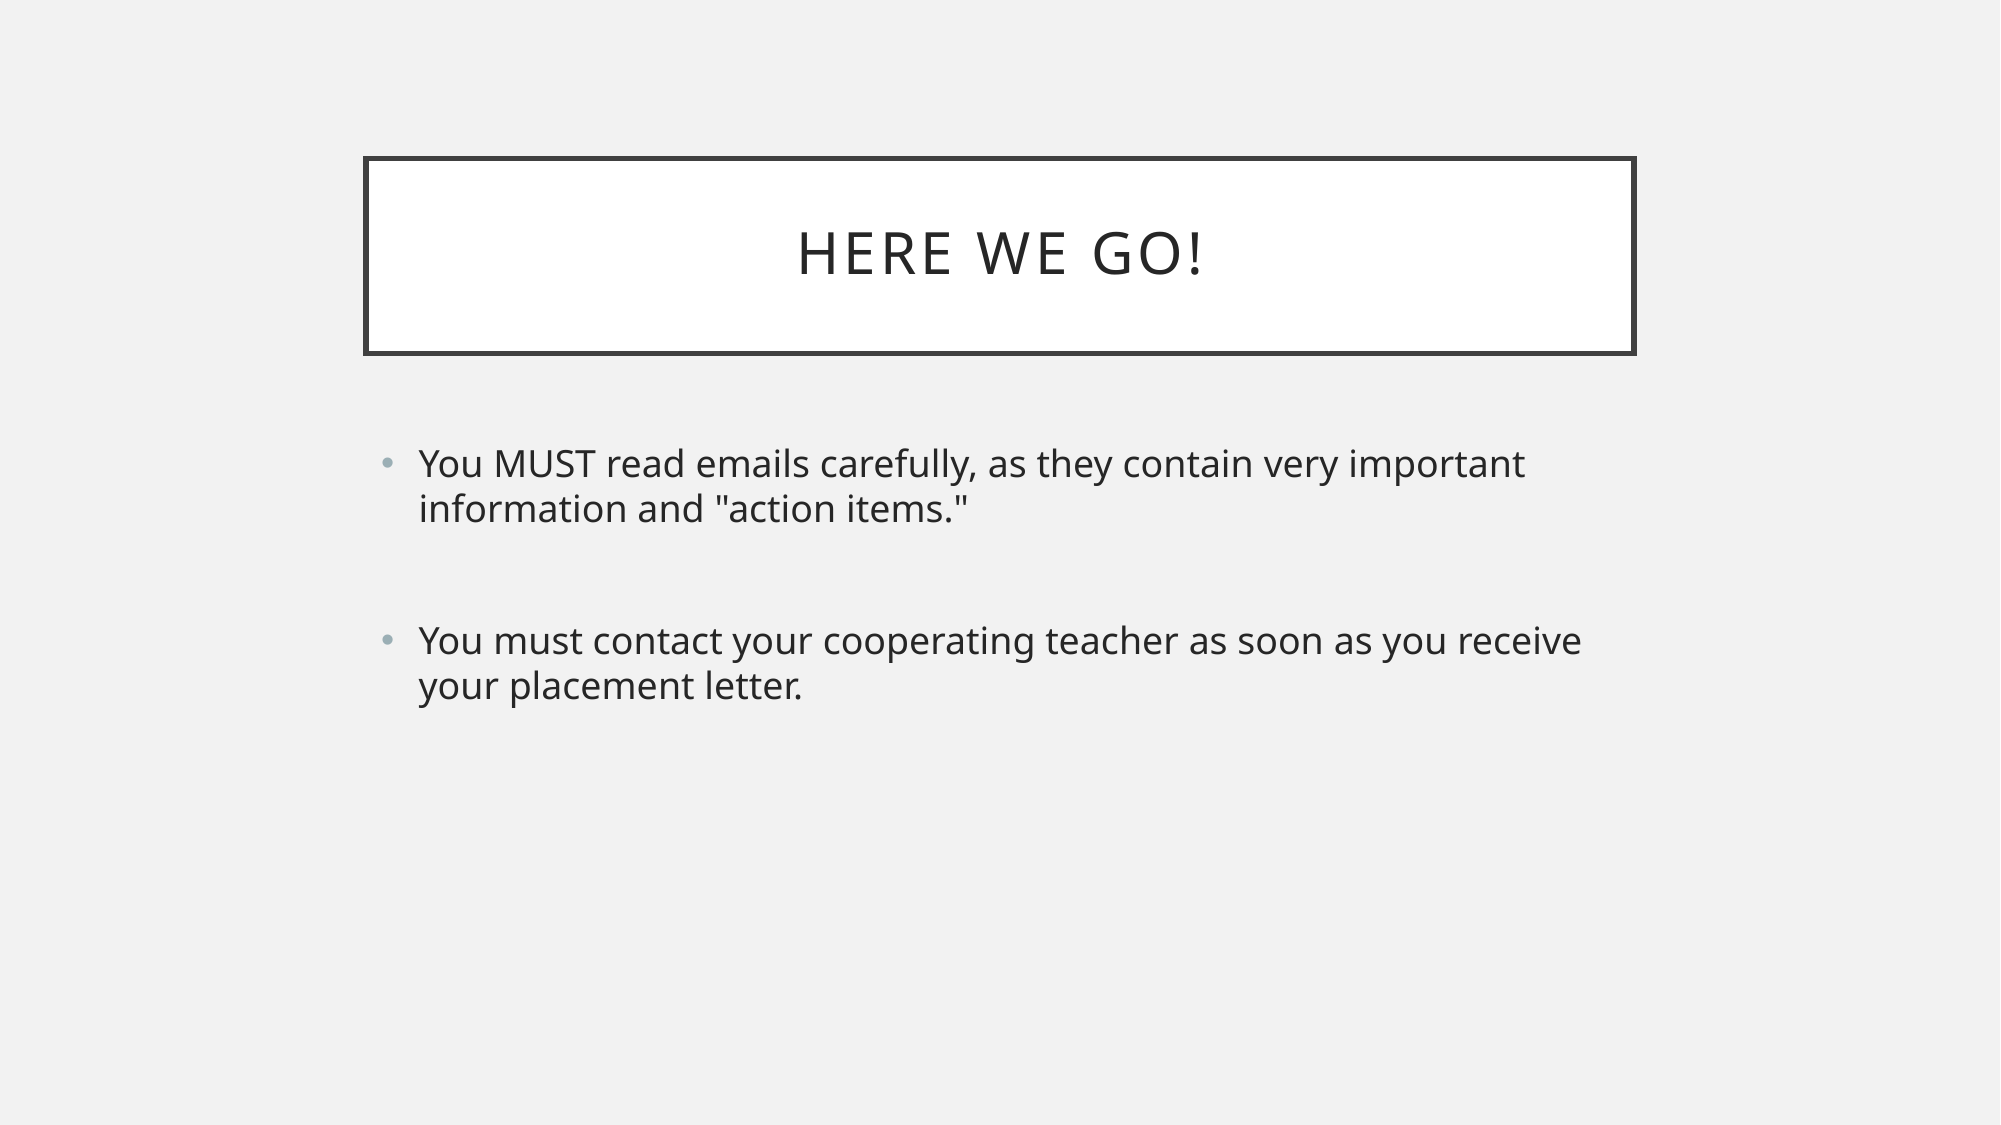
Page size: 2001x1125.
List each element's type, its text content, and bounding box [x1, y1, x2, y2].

title Here we go! [363, 156, 1637, 356]
list You MUST read emails carefully, as they contain very important information and "action items." You must contact your cooperating teacher as soon as you receive your placement letter. [366, 432, 1634, 942]
